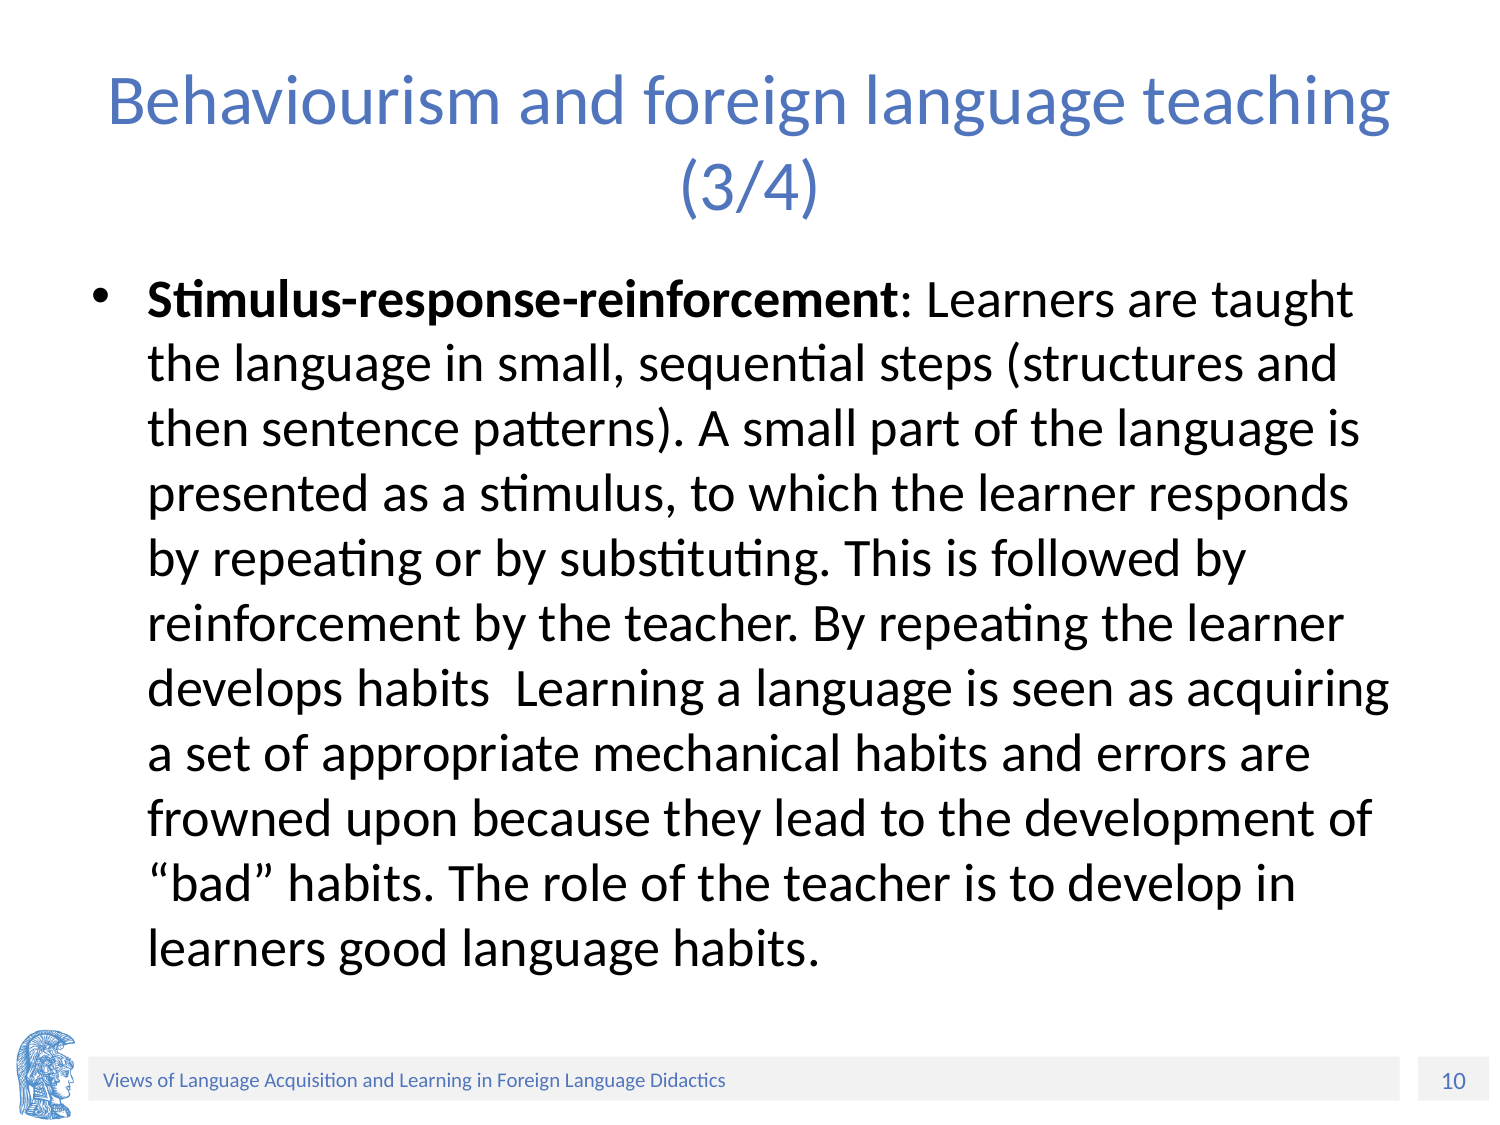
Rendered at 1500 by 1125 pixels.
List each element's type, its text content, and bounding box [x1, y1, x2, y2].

list Stimulus-response-reinforcement: Learners are taught the language in small, sequential steps (structures and then sentence patterns). A small part of the language is presented as a stimulus, to which the learner responds by repeating or by substituting. This is followed by reinforcement by the teacher. By repeating the learner develops habits Learning a language is seen as acquiring a set of appropriate mechanical habits and errors are frowned upon because they lead to the development of “bad” habits. The role of the teacher is to develop in learners good language habits. [76, 255, 1427, 998]
title Behaviourism and foreign language teaching (3/4) [75, 45, 1425, 233]
picture [9, 1026, 81, 1120]
